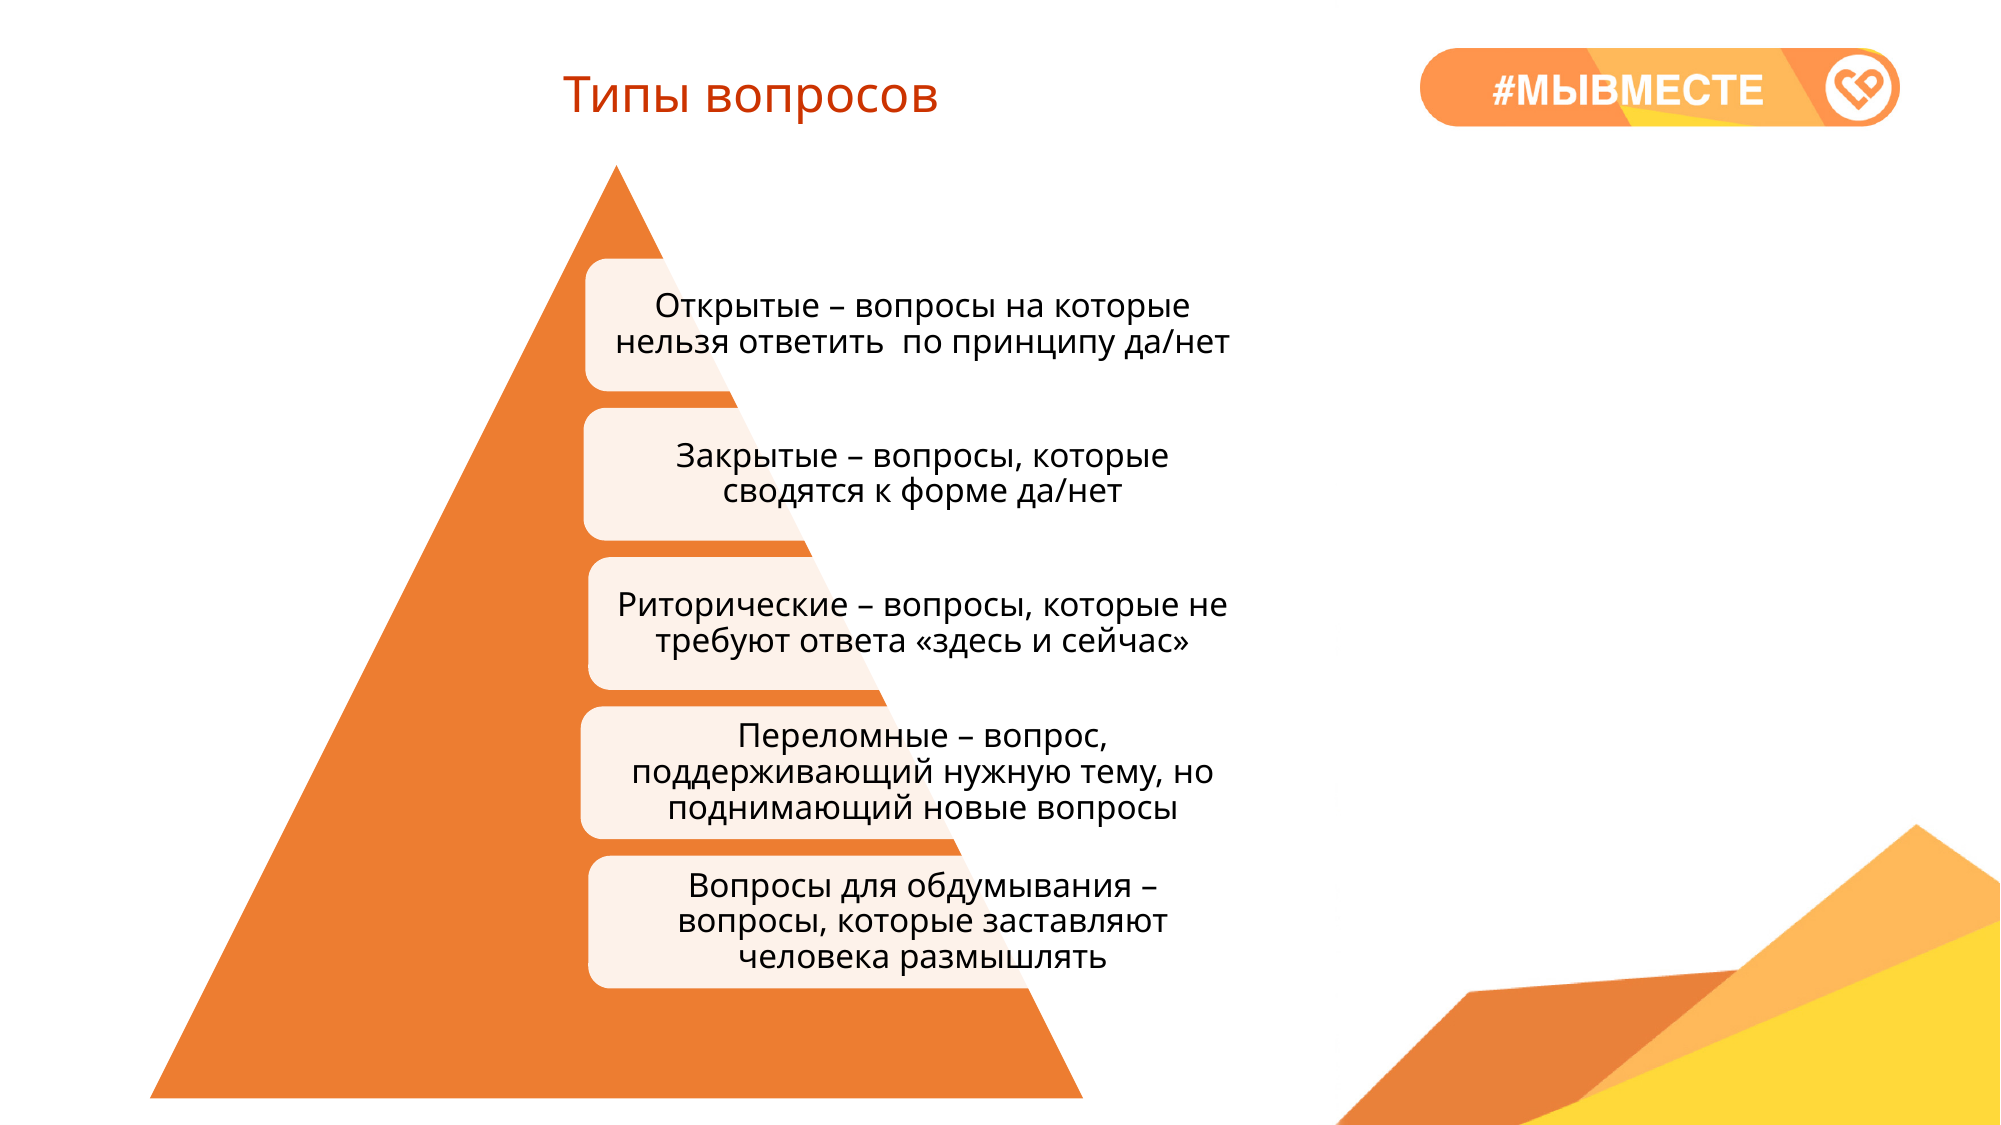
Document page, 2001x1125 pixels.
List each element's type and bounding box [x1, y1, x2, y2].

text_box [0, 165, 1410, 1099]
picture [0, 0, 2000, 1125]
